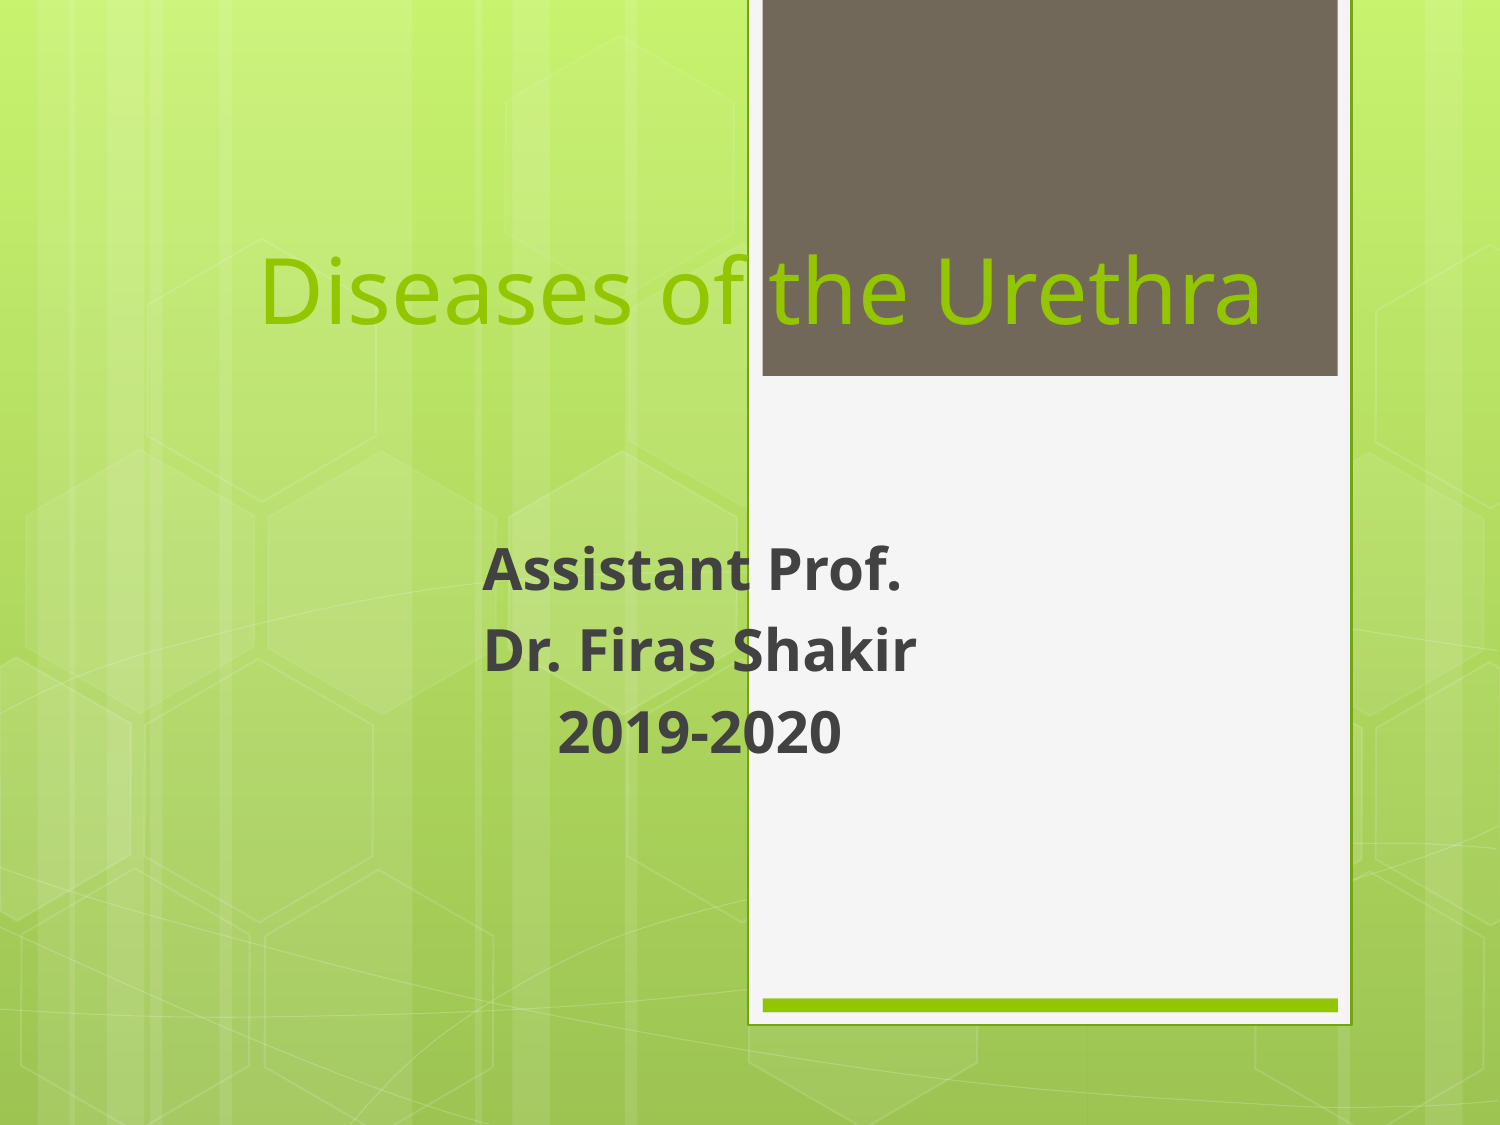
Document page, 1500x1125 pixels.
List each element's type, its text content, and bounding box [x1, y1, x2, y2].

subtitle Assistant Prof. Dr. Firas Shakir 2019-2020 [62, 412, 1338, 813]
title Diseases of the Urethra [112, 112, 1388, 350]
